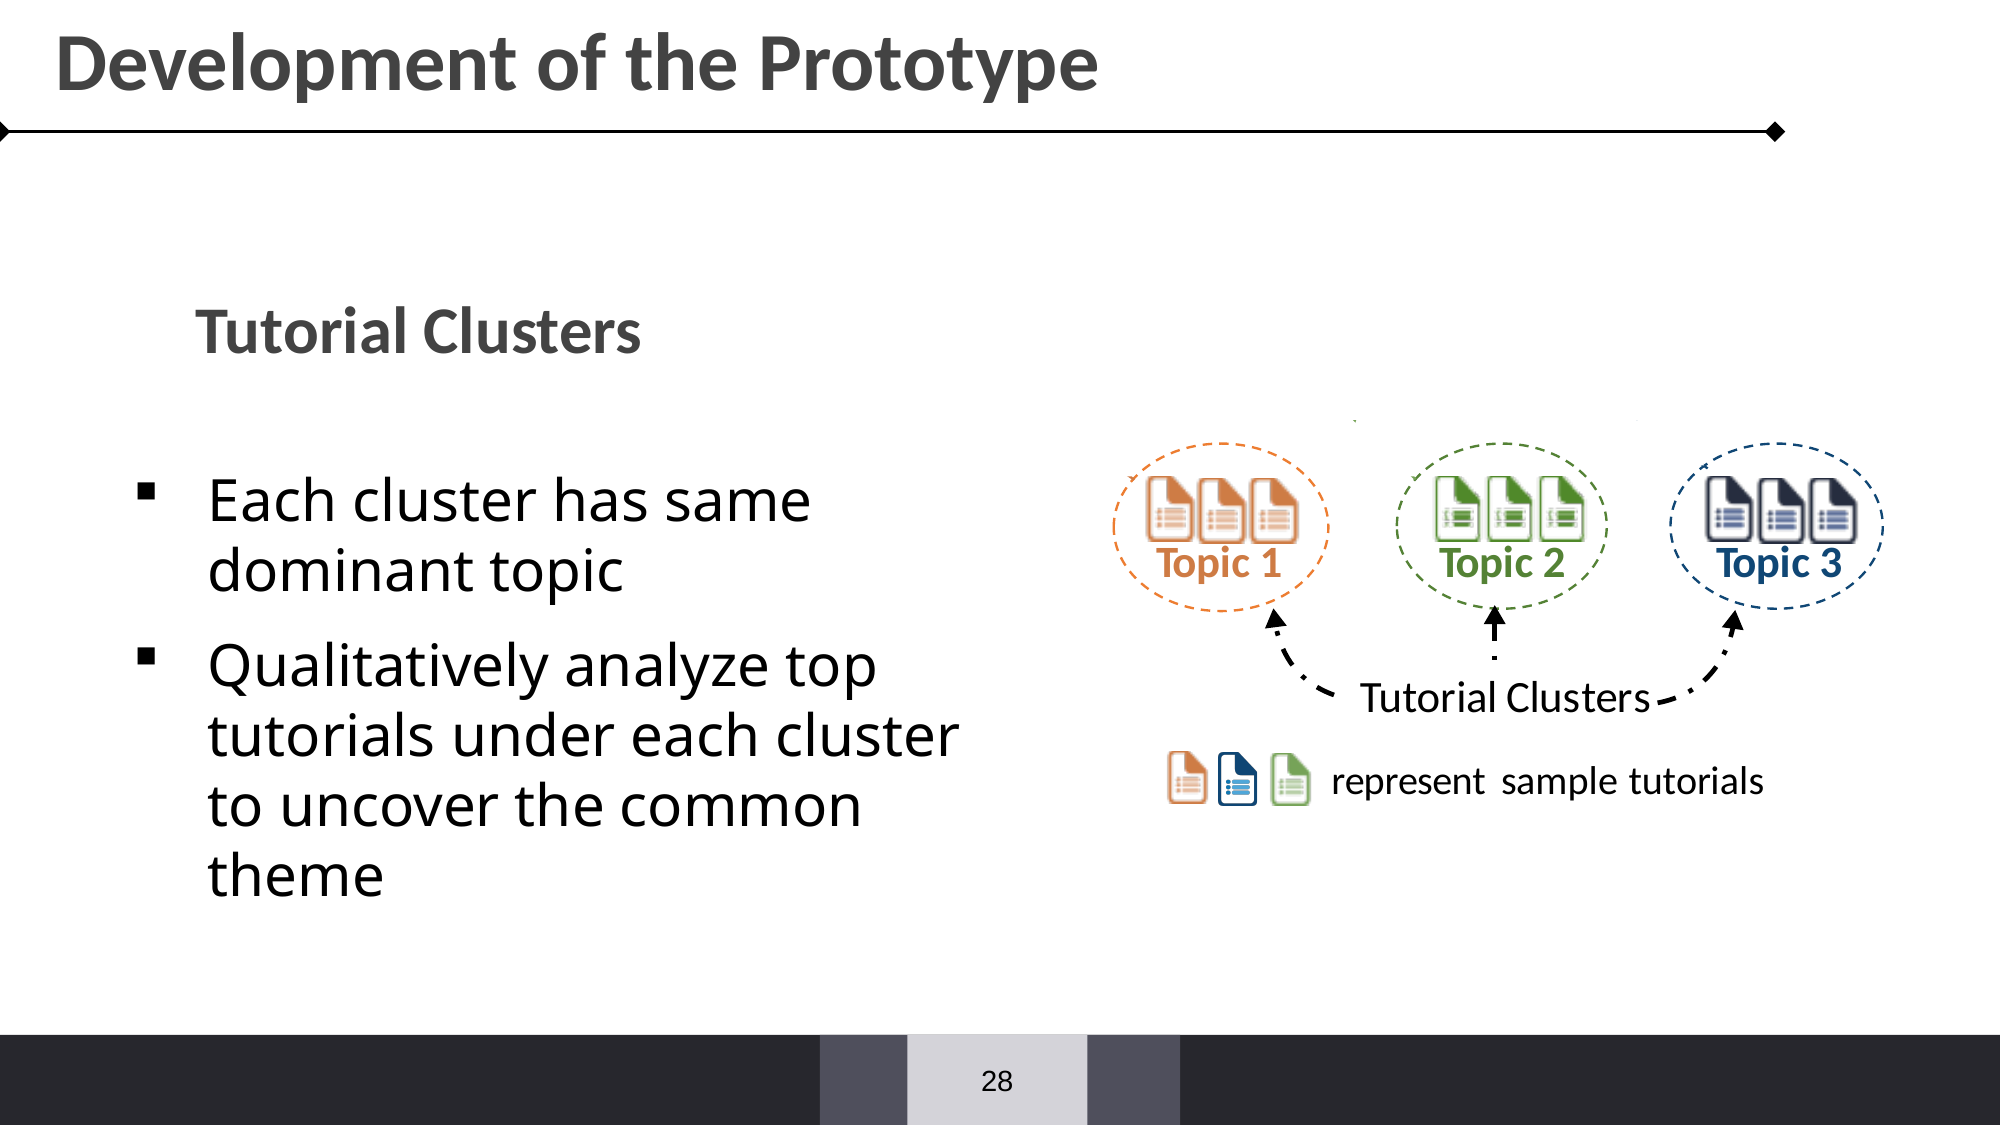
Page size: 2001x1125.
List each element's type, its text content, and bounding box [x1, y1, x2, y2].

text_box Each cluster has same dominant topic Qualitatively analyze top tutorials under each cluster to uncover the common theme [118, 385, 1033, 916]
text_box Tutorial Clusters [180, 282, 1906, 385]
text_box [999, 333, 1965, 830]
text_box Development of the Prototype [40, 15, 1766, 119]
